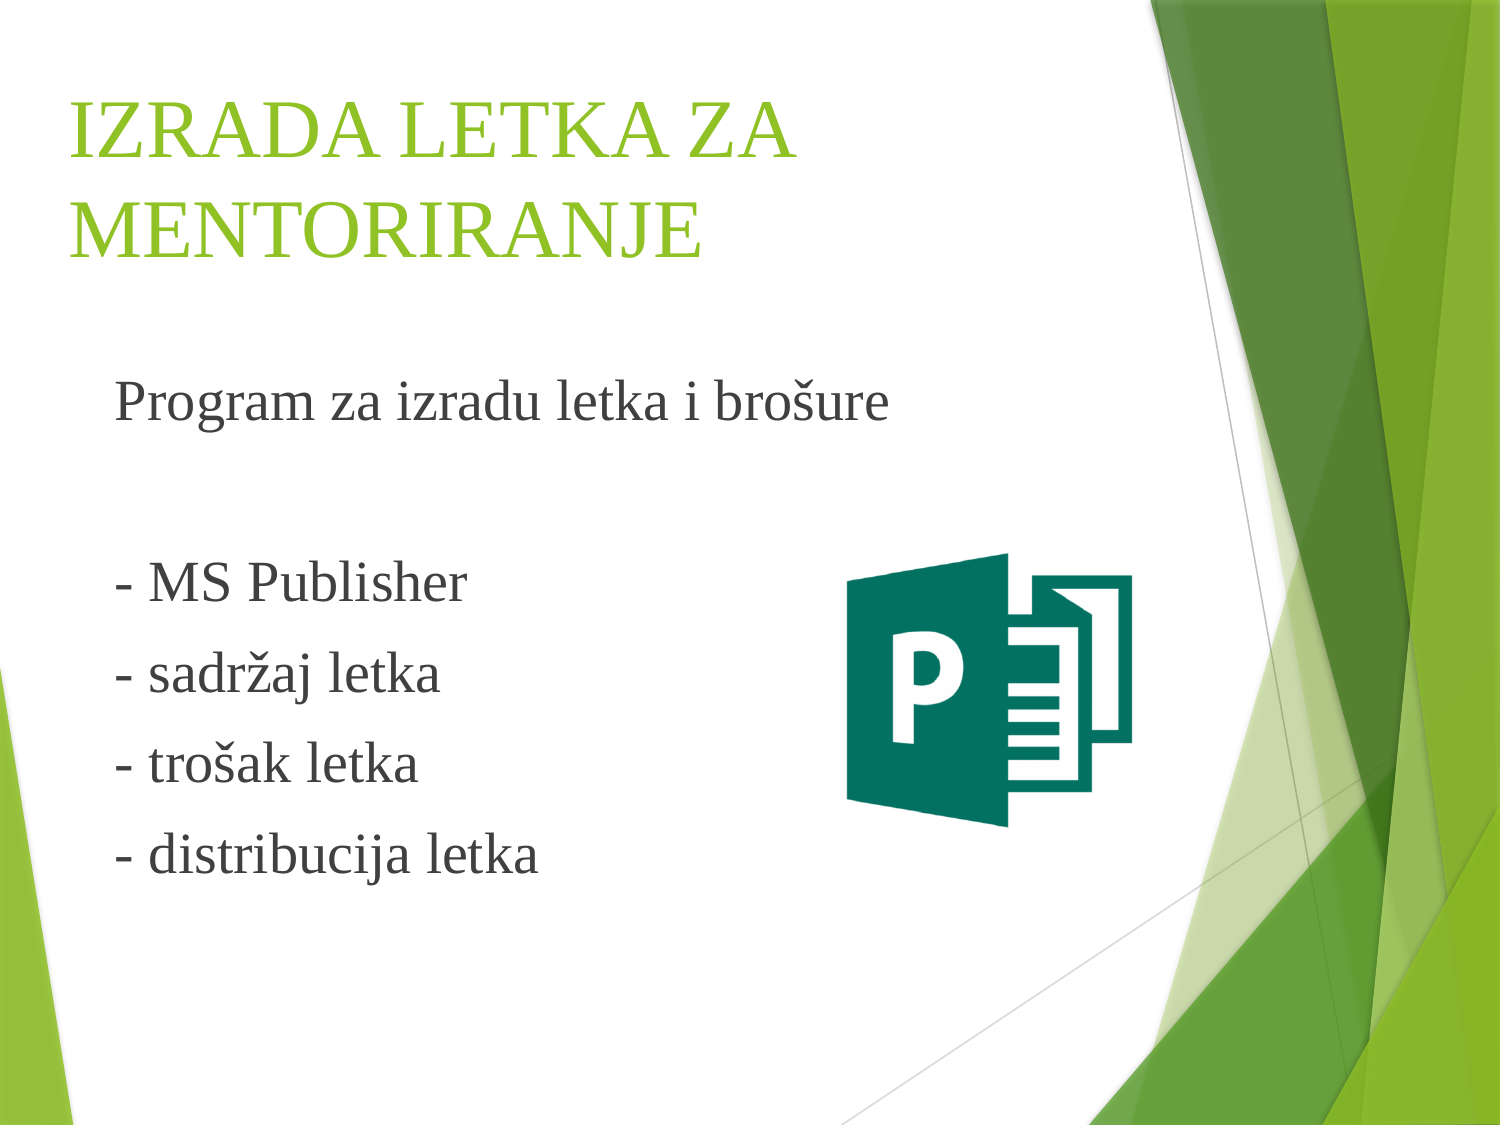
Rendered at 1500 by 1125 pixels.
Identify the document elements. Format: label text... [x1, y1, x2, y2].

picture [830, 538, 1141, 848]
list Program za izradu letka i brošure - MS Publisher - sadržaj letka - trošak letka - distribucija letka [99, 354, 1142, 992]
title IZRADA LETKA ZA MENTORIRANJE [53, 66, 1294, 283]
